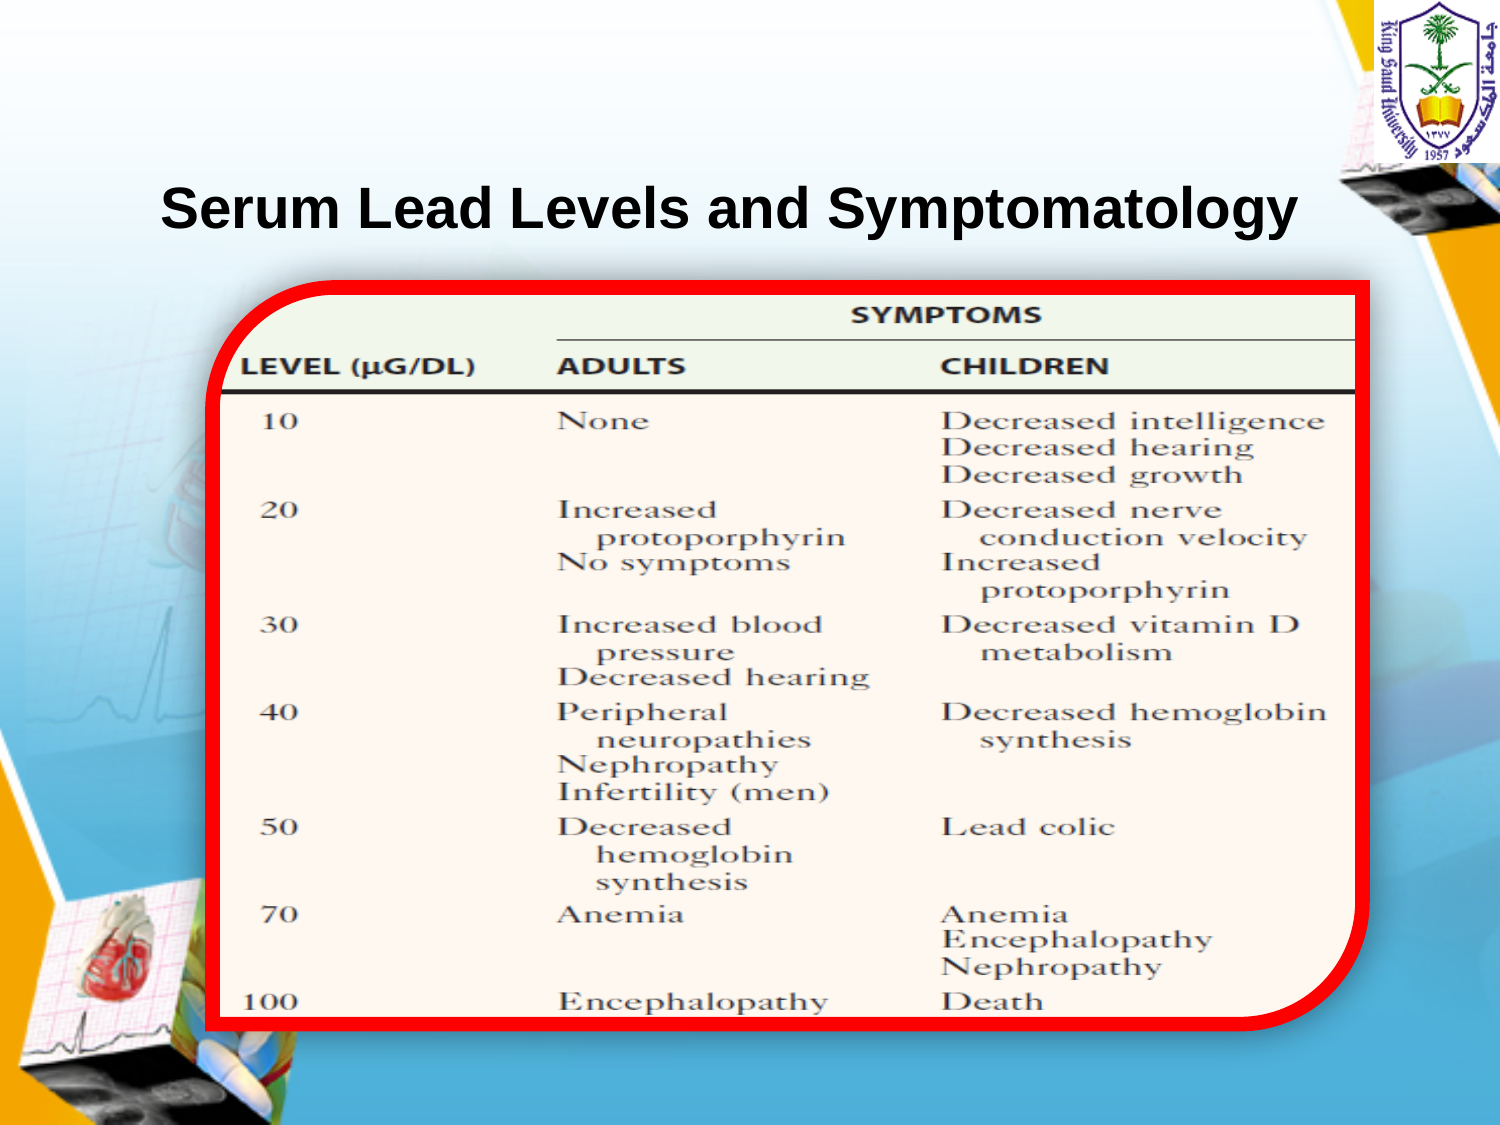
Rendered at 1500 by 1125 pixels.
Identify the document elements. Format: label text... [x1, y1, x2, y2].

picture [0, 0, 1500, 1125]
list Serum Lead Levels and Symptomatology [135, 162, 1325, 250]
